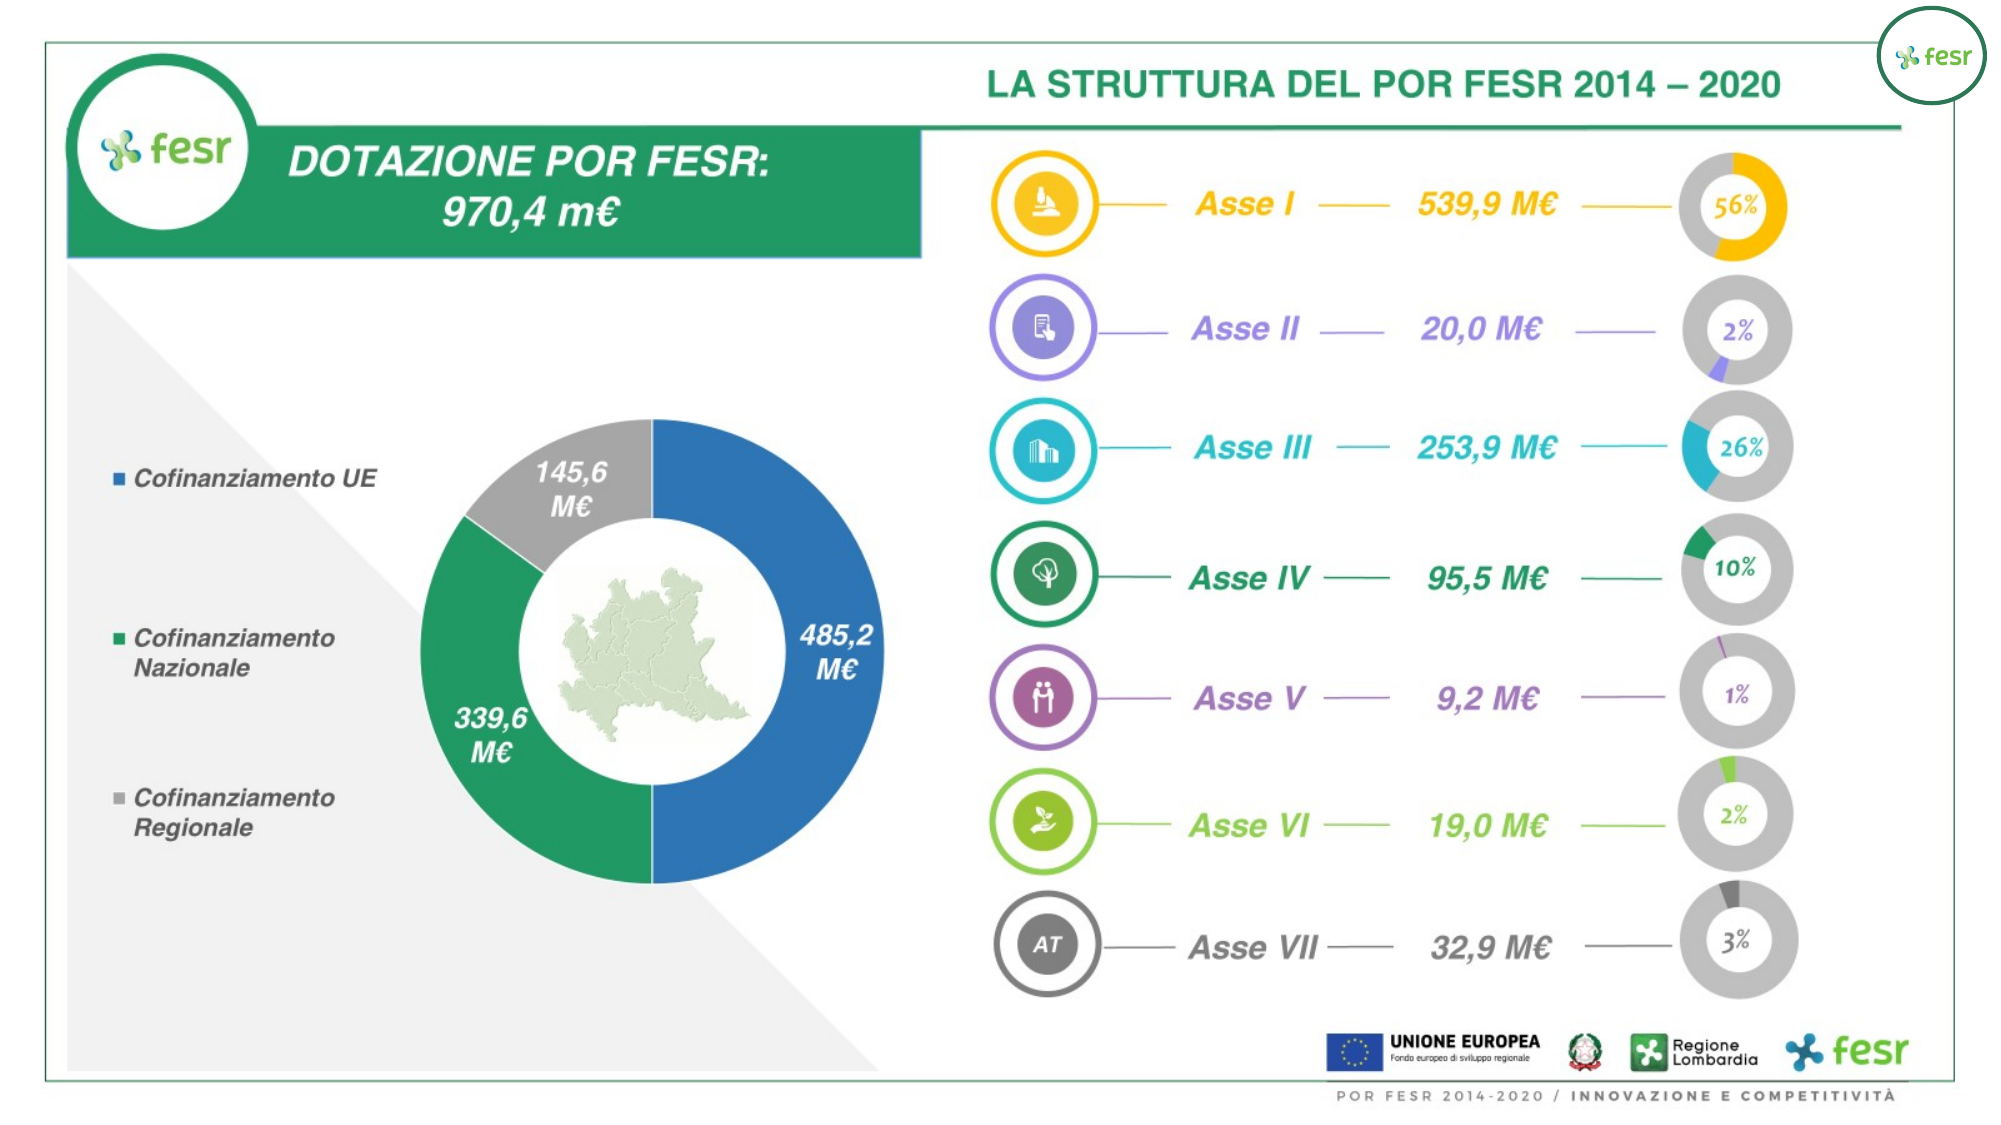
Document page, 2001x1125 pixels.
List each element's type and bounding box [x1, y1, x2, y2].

picture [0, 0, 2000, 1125]
text_box [1878, 7, 1986, 104]
